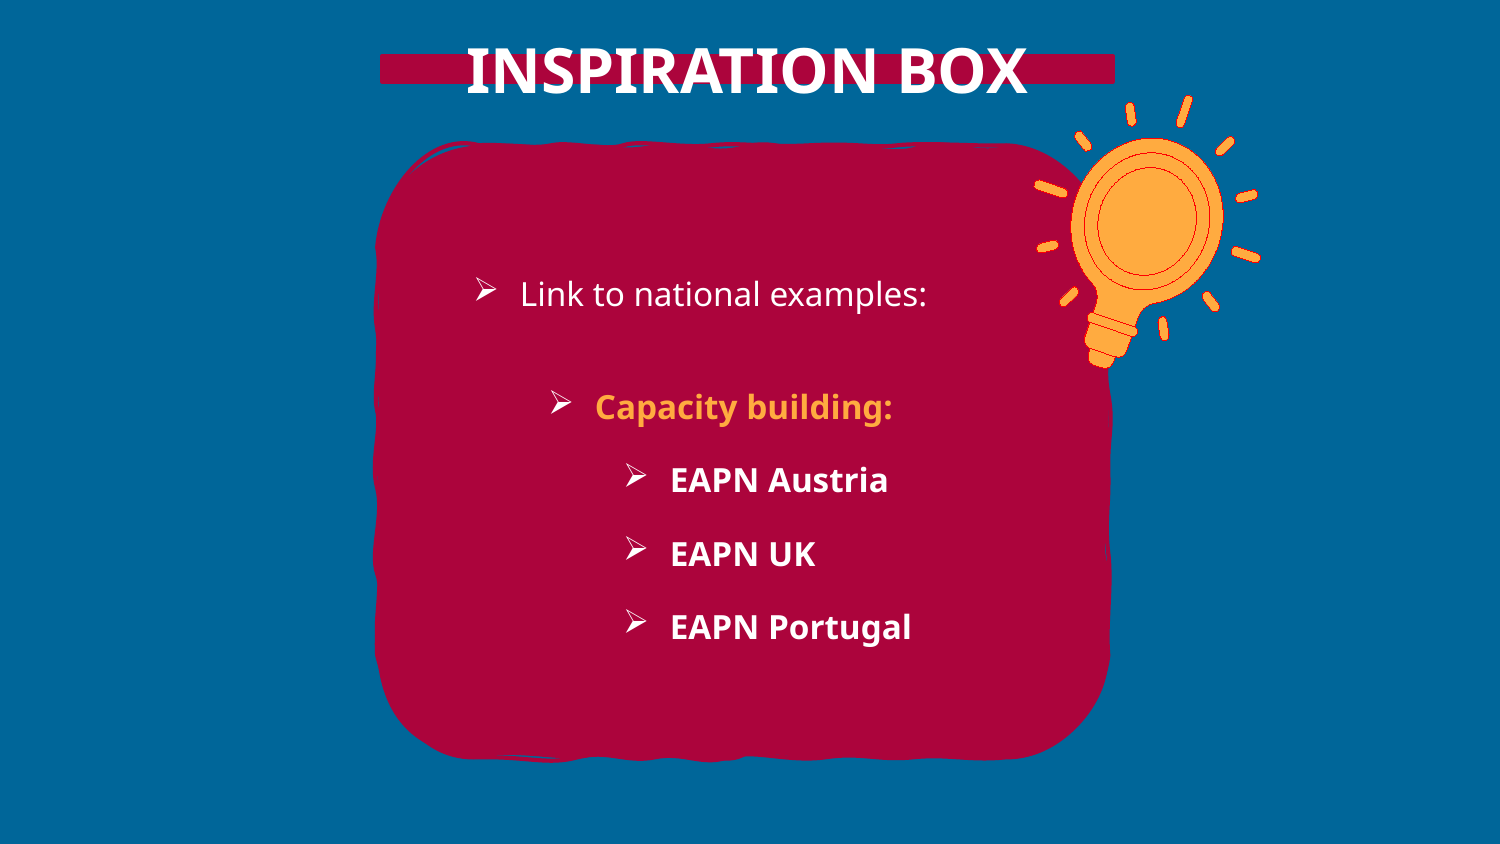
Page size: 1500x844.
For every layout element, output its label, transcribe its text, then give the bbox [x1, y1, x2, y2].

title INSPIRATION BOX [48, 16, 1447, 111]
text_box [372, 141, 1113, 763]
list Link to national examples: Capacity building: EAPN Austria EAPN UK EAPN Portugal [458, 258, 1073, 713]
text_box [1022, 87, 1265, 375]
